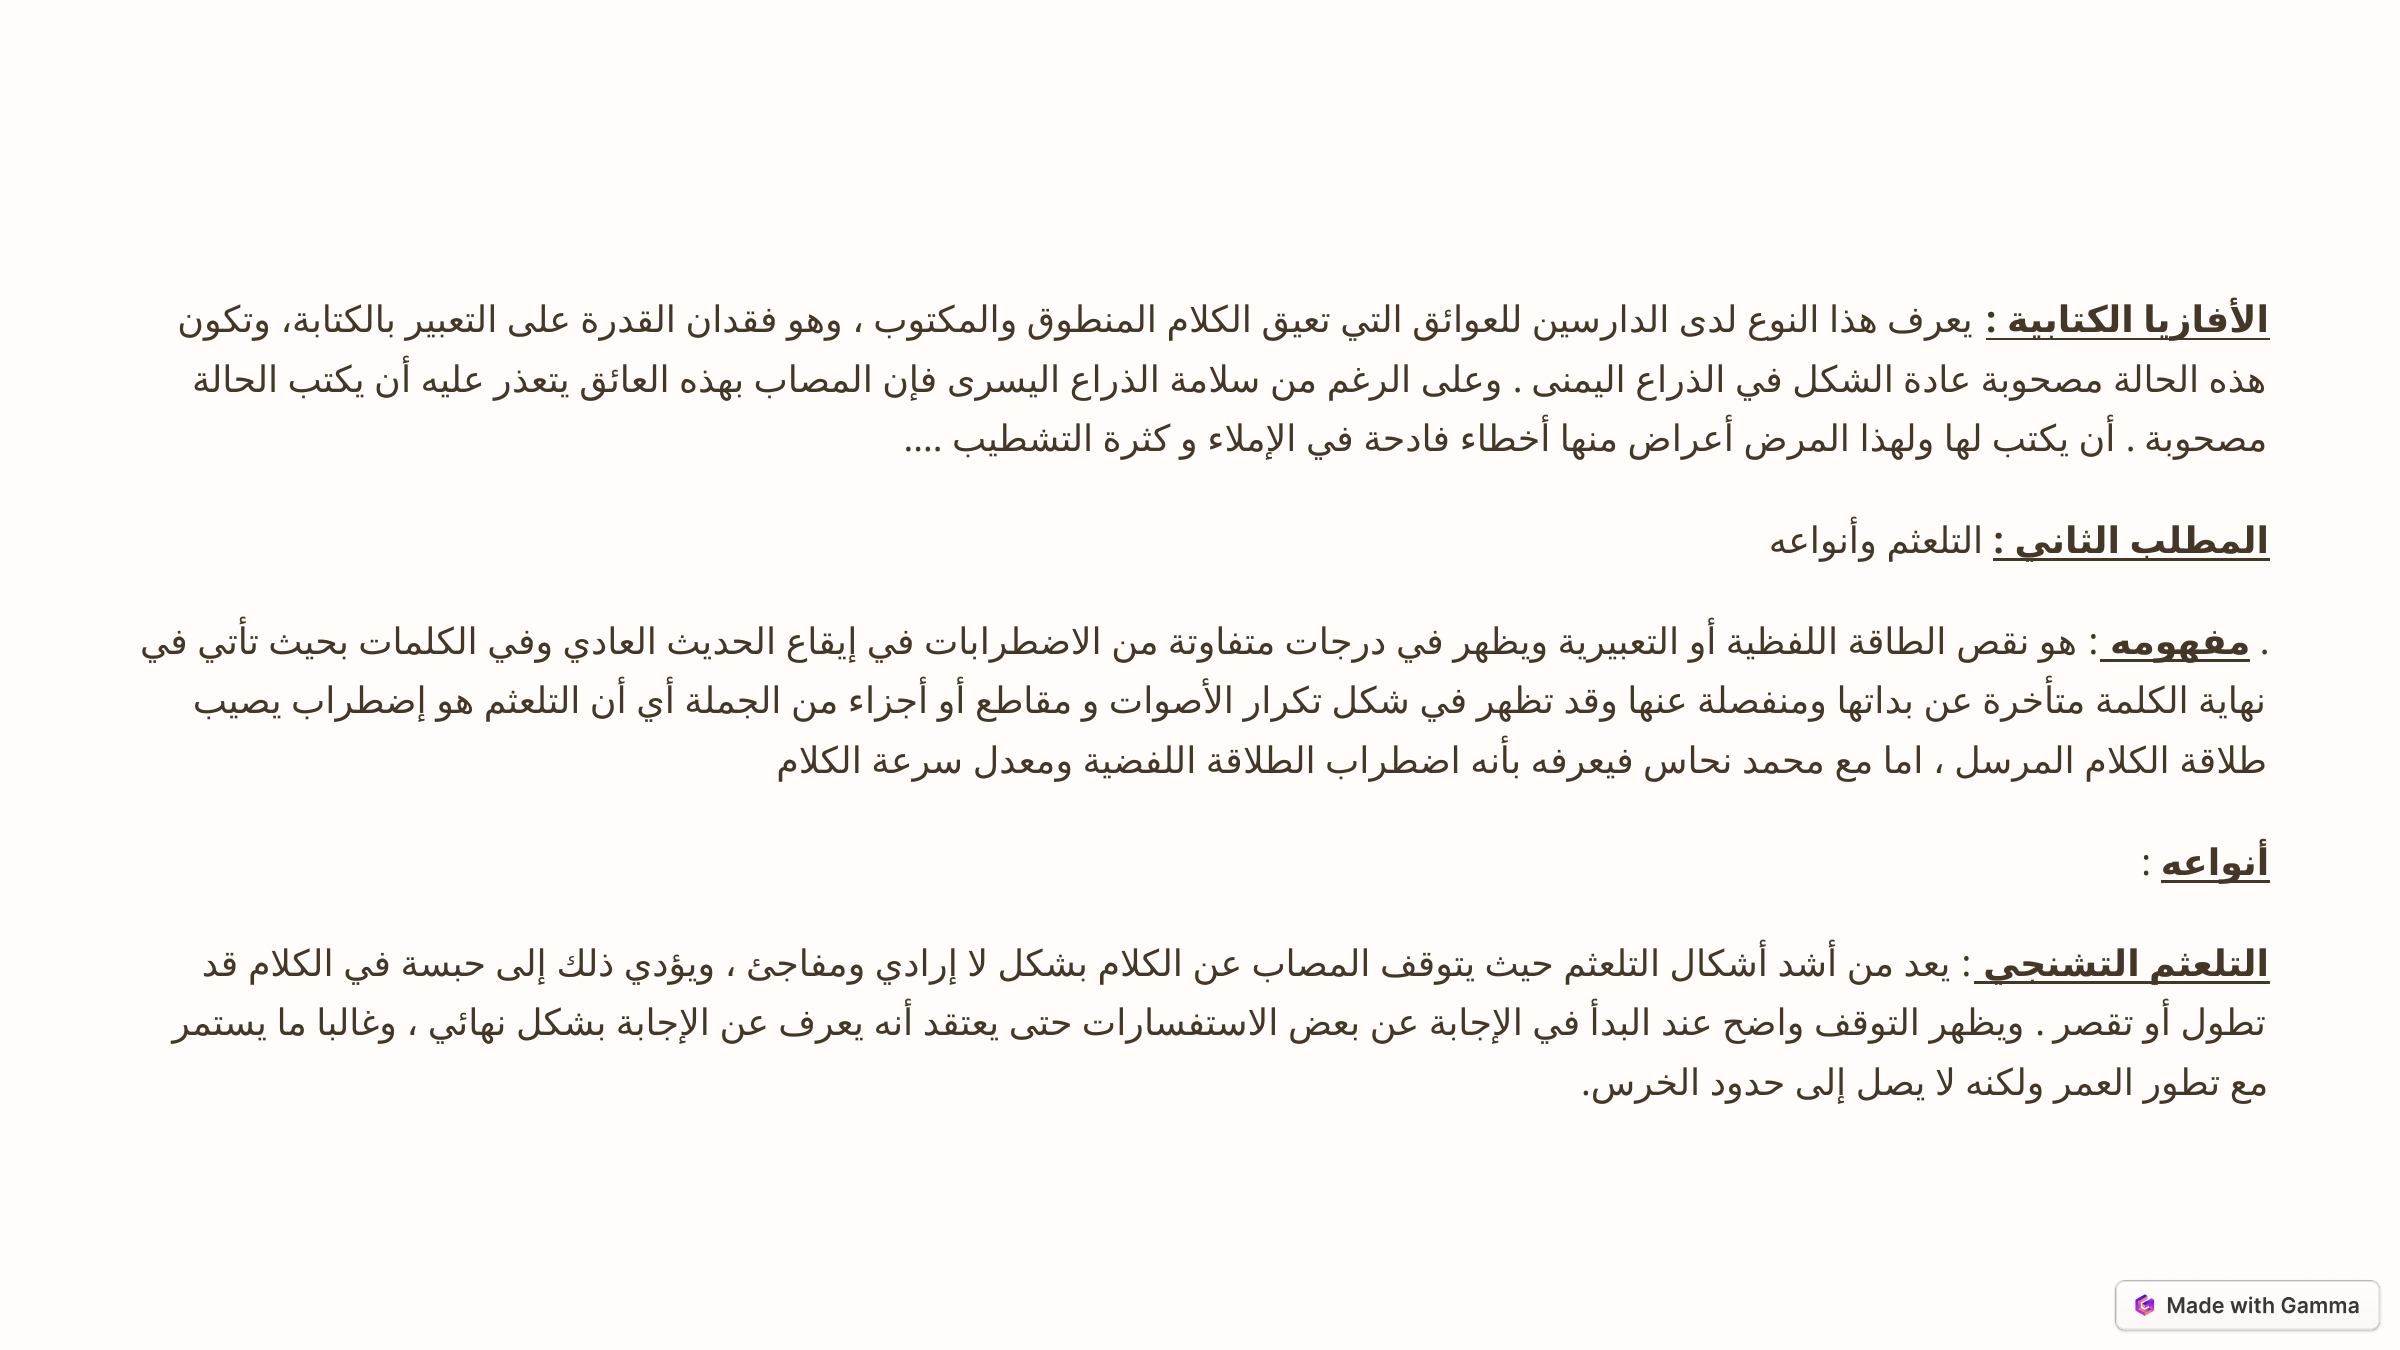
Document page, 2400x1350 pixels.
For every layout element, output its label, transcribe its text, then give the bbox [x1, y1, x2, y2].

text_box التلعثم التشنجي : يعد من أشد أشكال التلعثم حيث يتوقف المصاب عن الكلام بشكل لا إرادي ومفاجئ ، ويؤدي ذلك إلى حبسة في الكلام قد تطول أو تقصر . ويظهر التوقف واضح عند البدأ في الإجابة عن بعض الاستفسارات حتى يعتقد أنه يعرف عن الإجابة بشكل نهائي ، وغالبا ما يستمر مع تطور العمر ولكنه لا يصل إلى حدود الخرس. [130, 924, 2270, 1103]
text_box . مفهومه : هو نقص الطاقة اللفظية أو التعبيرية ويظهر في درجات متفاوتة من الاضطرابات في إيقاع الحديث العادي وفي الكلمات بحيث تأتي في نهاية الكلمة متأخرة عن بداتها ومنفصلة عنها وقد تظهر في شكل تكرار الأصوات و مقاطع أو أجزاء من الجملة أي أن التلعثم هو إضطراب يصيب طلاقة الكلام المرسل ، اما مع محمد نحاس فيعرفه بأنه اضطراب الطلاقة اللفضية ومعدل سرعة الكلام [130, 602, 2270, 781]
text_box : أنواعه [130, 822, 2270, 883]
text_box الأفازيا الكتابية : يعرف هذا النوع لدى الدارسين للعوائق التي تعيق الكلام المنطوق والمكتوب ، وهو فقدان القدرة على التعبير بالكتابة، وتكون هذه الحالة مصحوبة عادة الشكل في الذراع اليمنى . وعلى الرغم من سلامة الذراع اليسرى فإن المصاب بهذه العائق يتعذر عليه أن يكتب الحالة مصحوبة . أن يكتب لها ولهذا المرض أعراض منها أخطاء فادحة في الإملاء و كثرة التشطيب .... [130, 280, 2270, 460]
text_box المطلب الثاني : التلعثم وأنواعه [130, 501, 2270, 561]
picture [2106, 1271, 2389, 1339]
